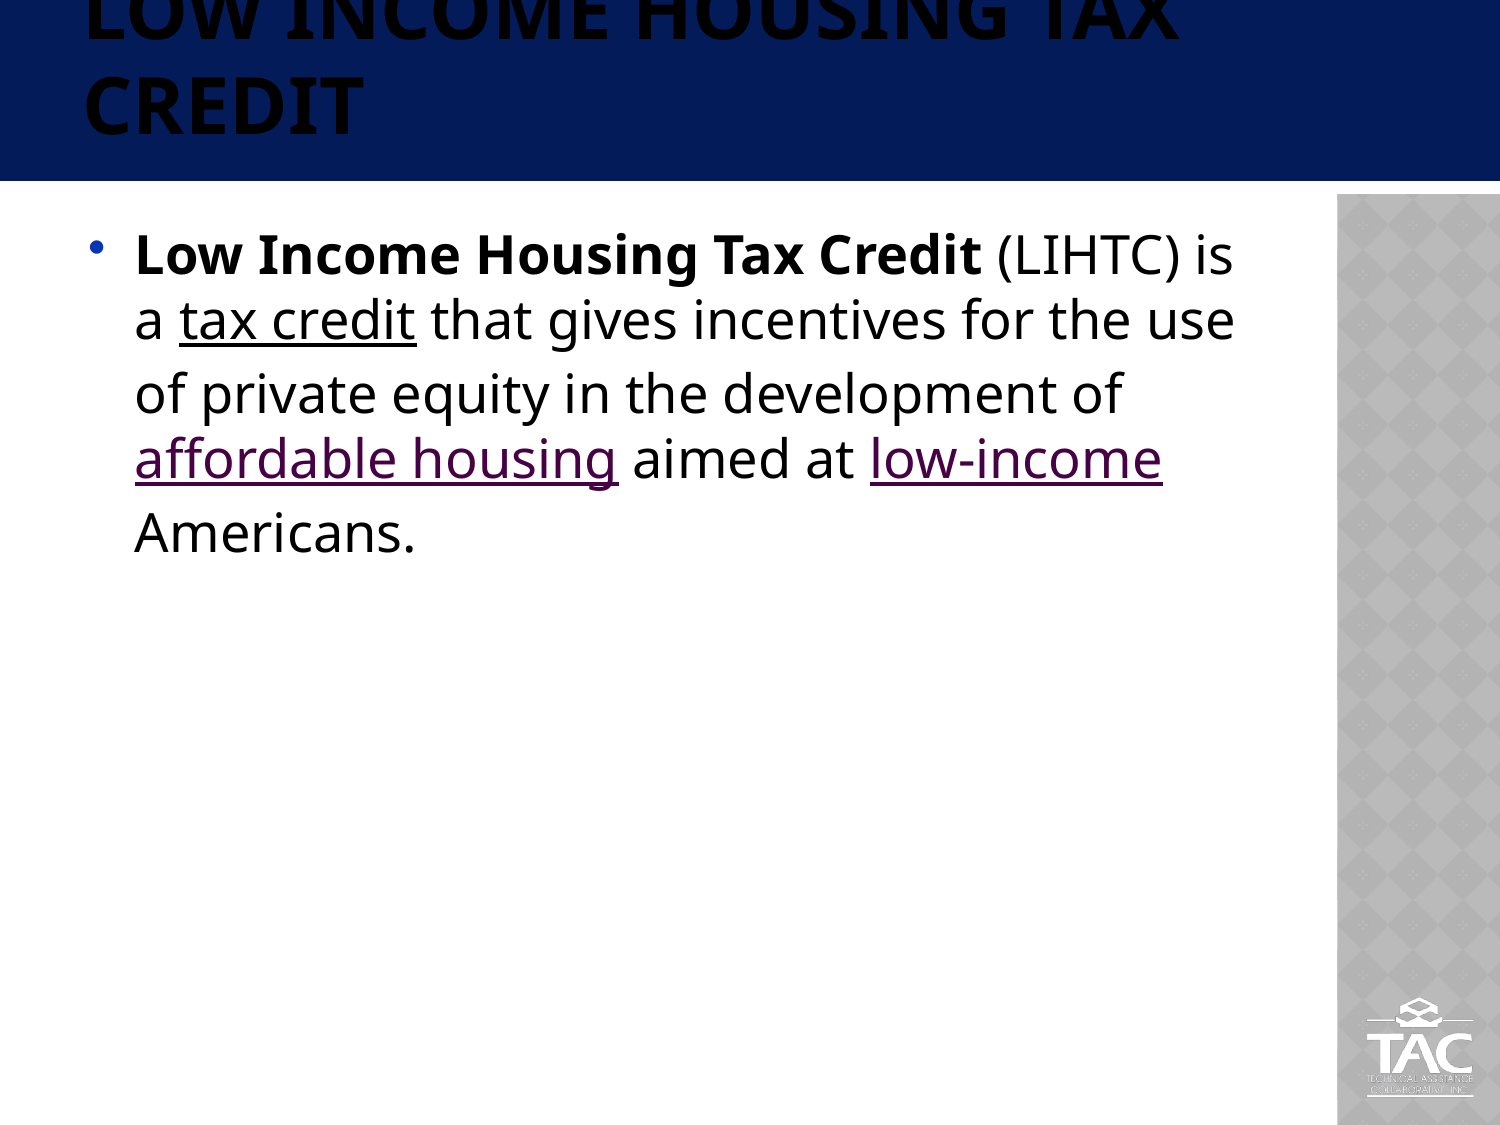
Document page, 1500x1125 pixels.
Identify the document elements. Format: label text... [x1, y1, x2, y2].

picture [1362, 995, 1477, 1100]
title Low Income Housing Tax Credit [75, 24, 1450, 150]
list Low Income Housing Tax Credit (LIHTC) is a tax credit that gives incentives for the use of private equity in the development of affordable housing aimed at low-income Americans. [74, 212, 1263, 1088]
